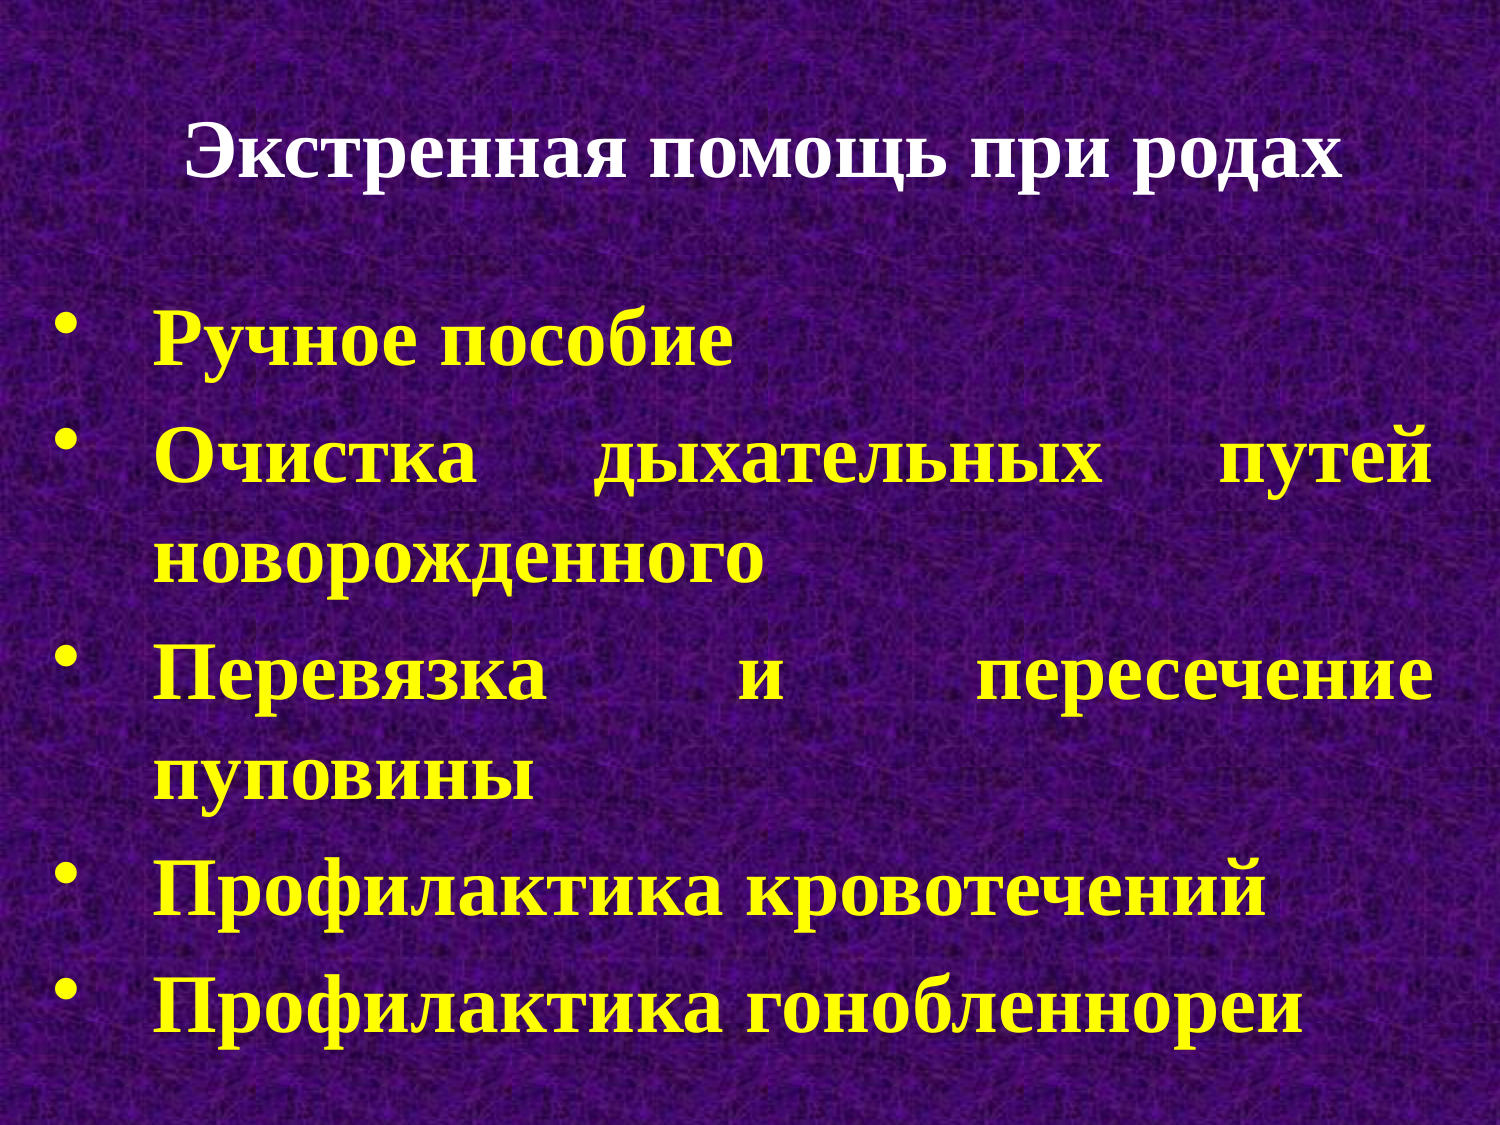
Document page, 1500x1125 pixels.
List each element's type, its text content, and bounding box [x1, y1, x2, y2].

picture [0, 0, 1500, 1125]
title Экстренная помощь при родах [24, 24, 1500, 263]
subtitle Ручное пособие Очистка дыхательных путей новорожденного Перевязка и пересечение пуповины Профилактика кровотечений Профилактика гонобленнореи [37, 274, 1451, 1088]
